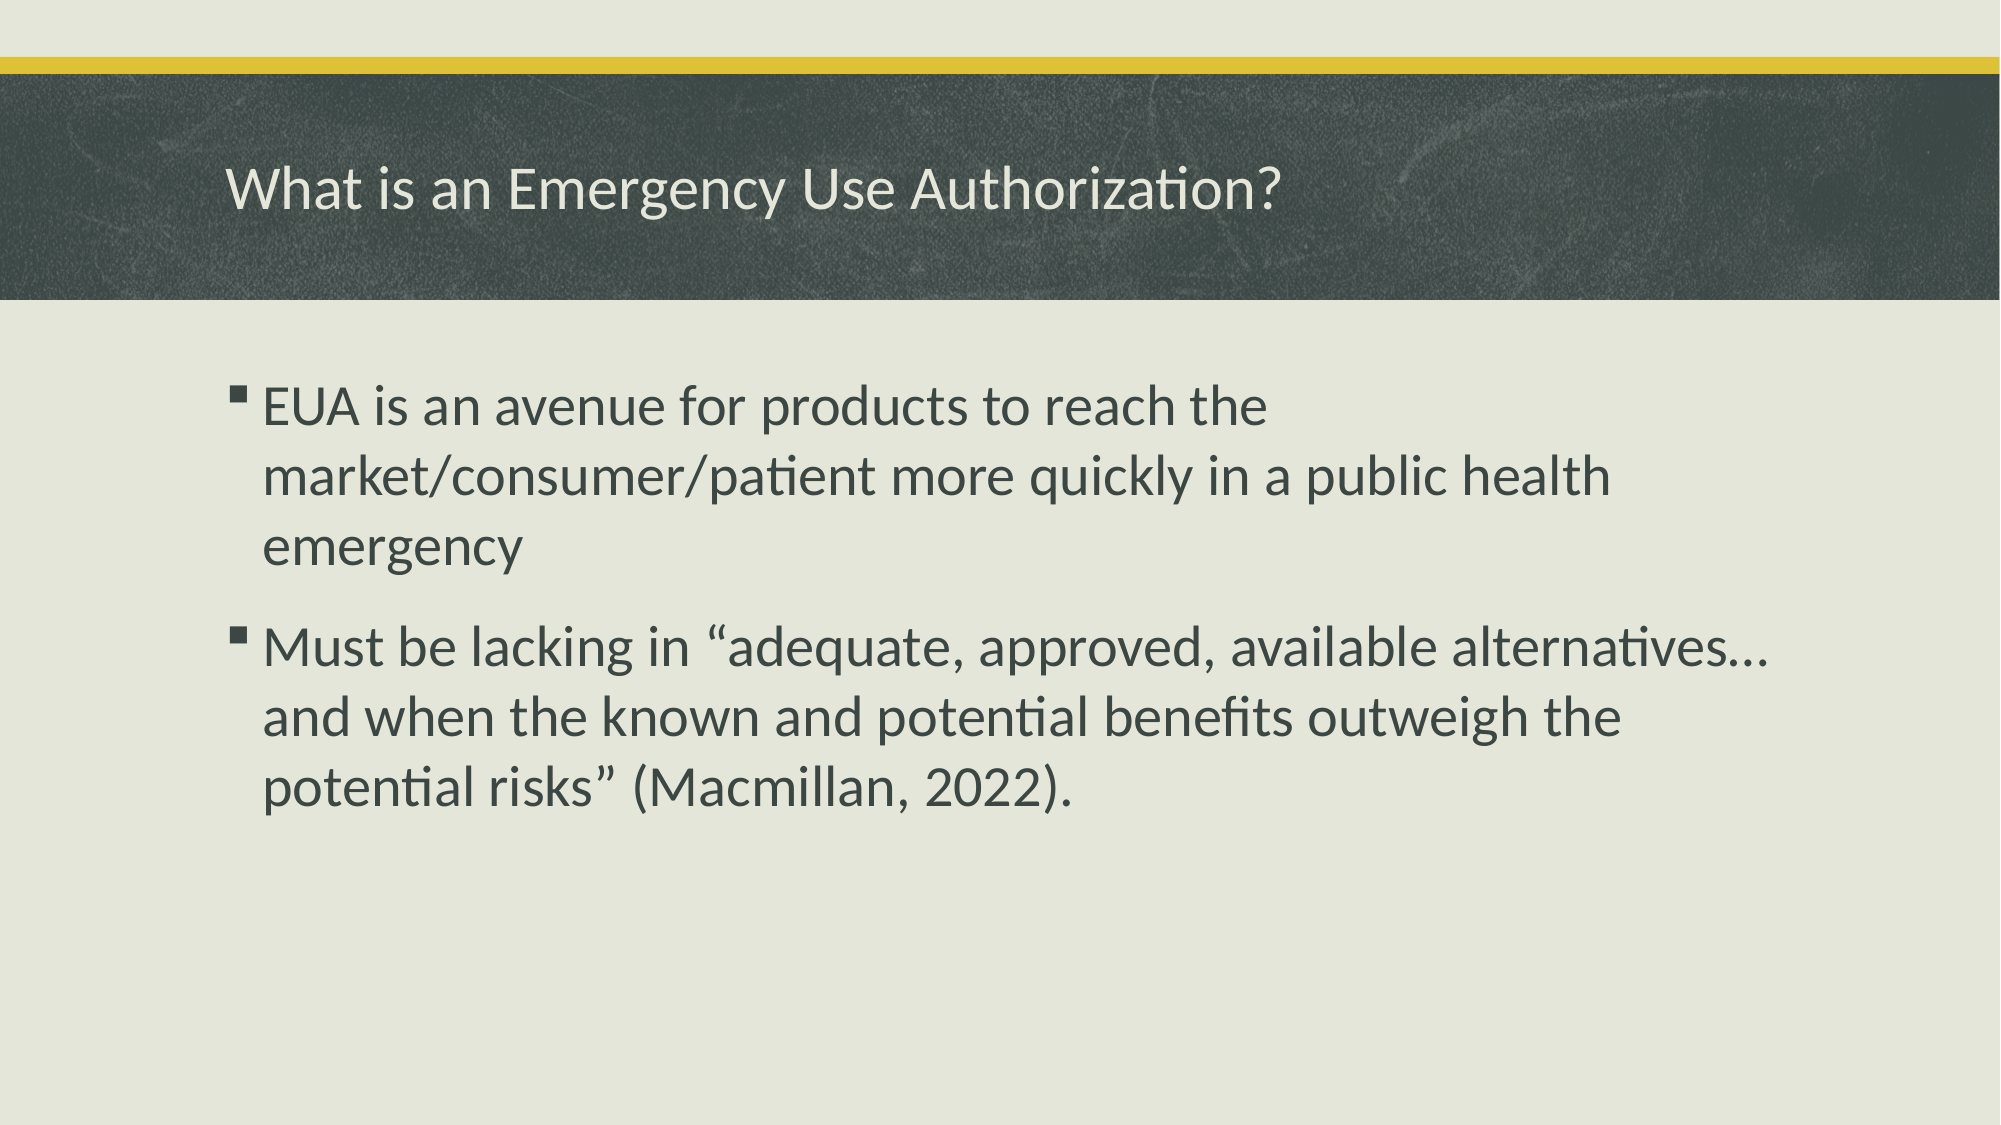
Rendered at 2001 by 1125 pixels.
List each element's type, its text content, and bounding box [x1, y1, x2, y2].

title What is an Emergency Use Authorization? [210, 76, 1790, 300]
list EUA is an avenue for products to reach the market/consumer/patient more quickly in a public health emergency Must be lacking in “adequate, approved, available alternatives…and when the known and potential benefits outweigh the potential risks” (Macmillan, 2022). [210, 359, 1790, 1014]
picture [0, 74, 2000, 300]
